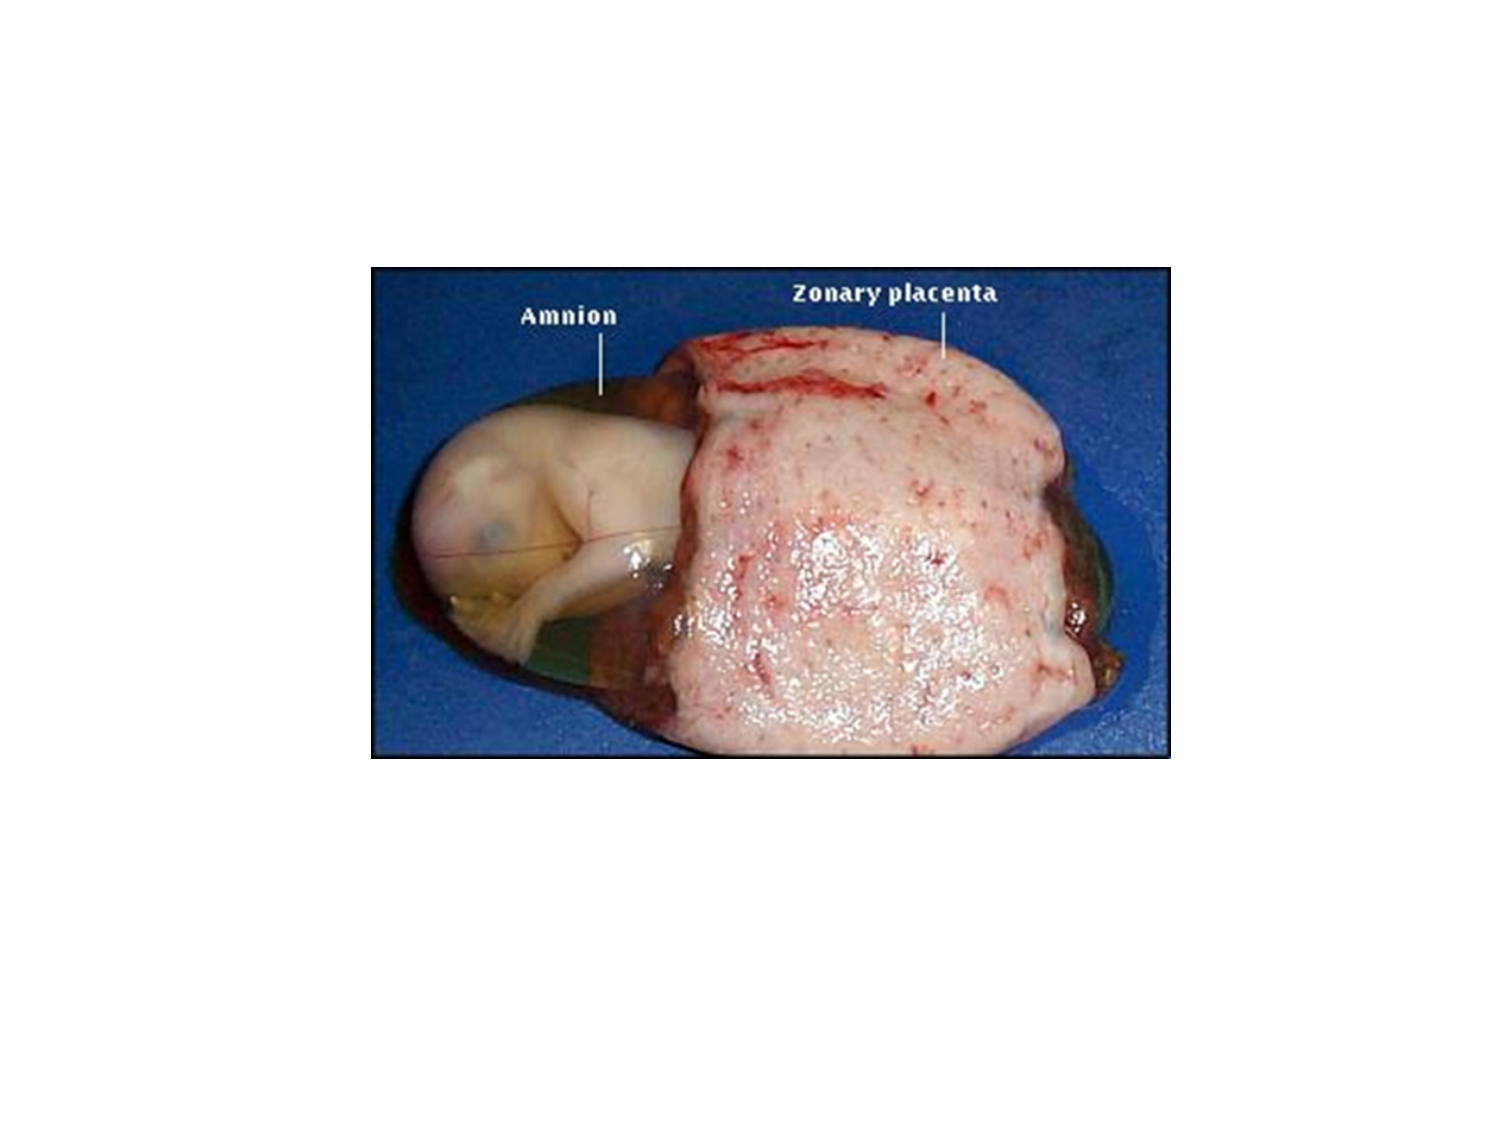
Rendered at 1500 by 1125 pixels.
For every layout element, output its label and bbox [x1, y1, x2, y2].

picture [371, 267, 1171, 759]
